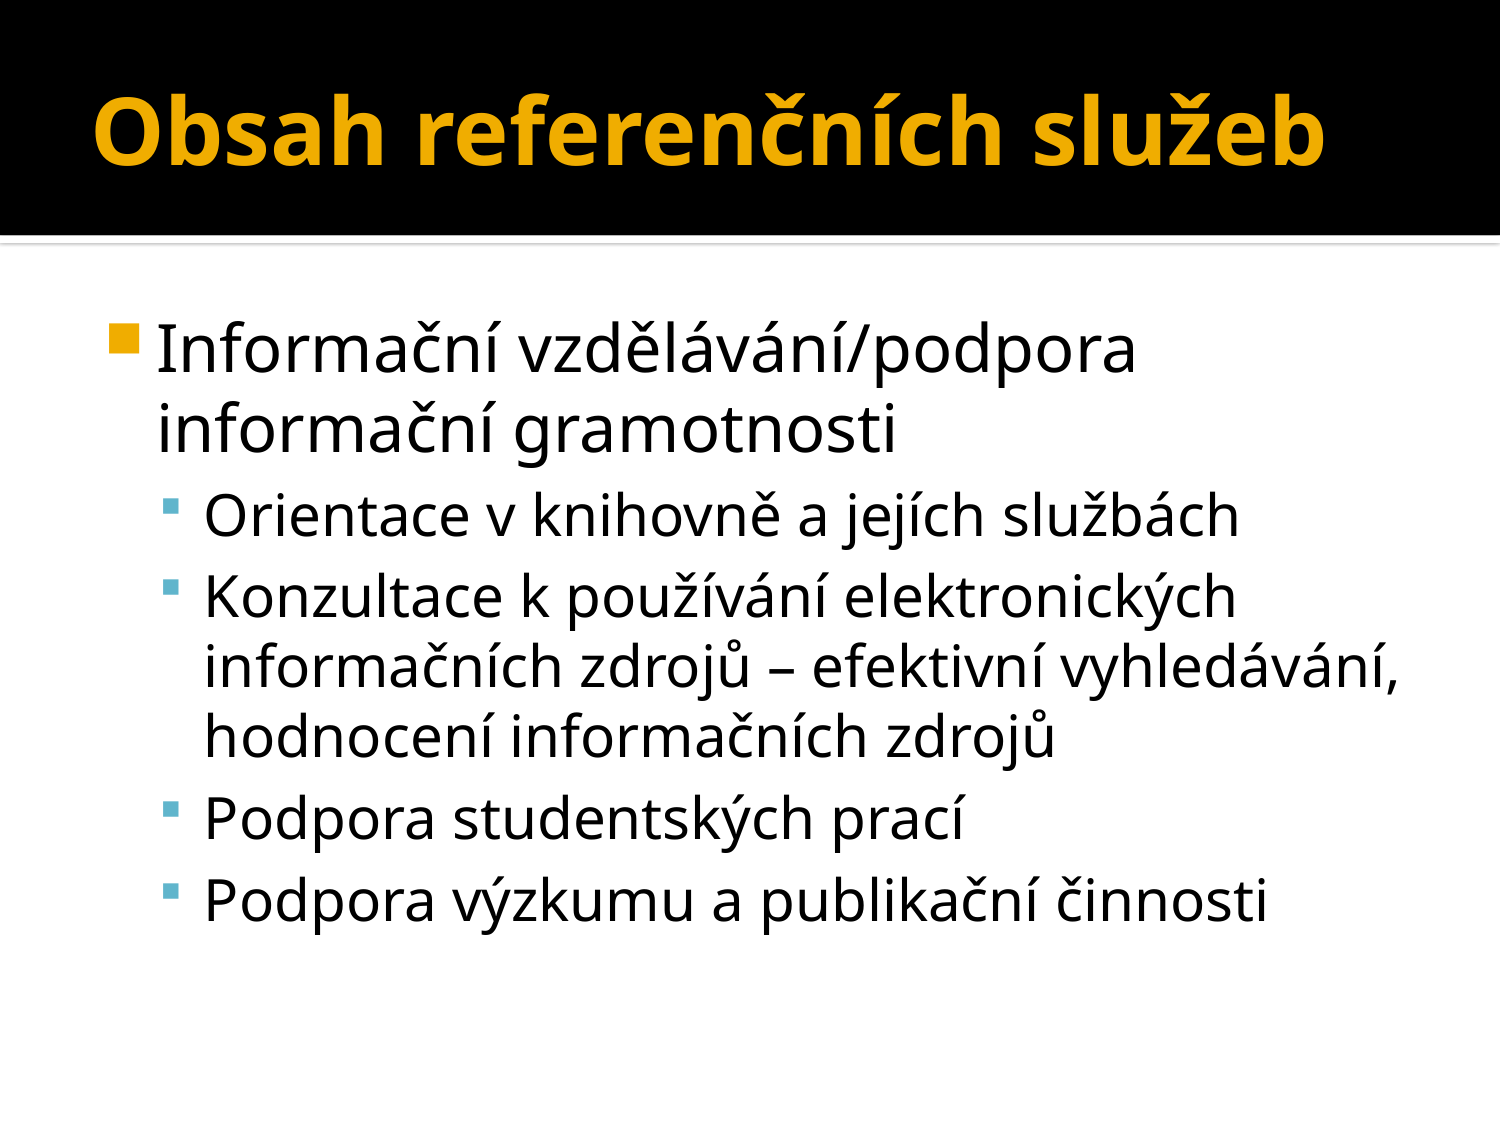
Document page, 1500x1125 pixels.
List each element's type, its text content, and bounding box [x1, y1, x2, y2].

list Informační vzdělávání/podpora informační gramotnosti Orientace v knihovně a jejích službách Konzultace k používání elektronických informačních zdrojů – efektivní vyhledávání, hodnocení informačních zdrojů Podpora studentských prací Podpora výzkumu a publikační činnosti [75, 291, 1425, 1050]
title Obsah referenčních služeb [75, 25, 1425, 231]
